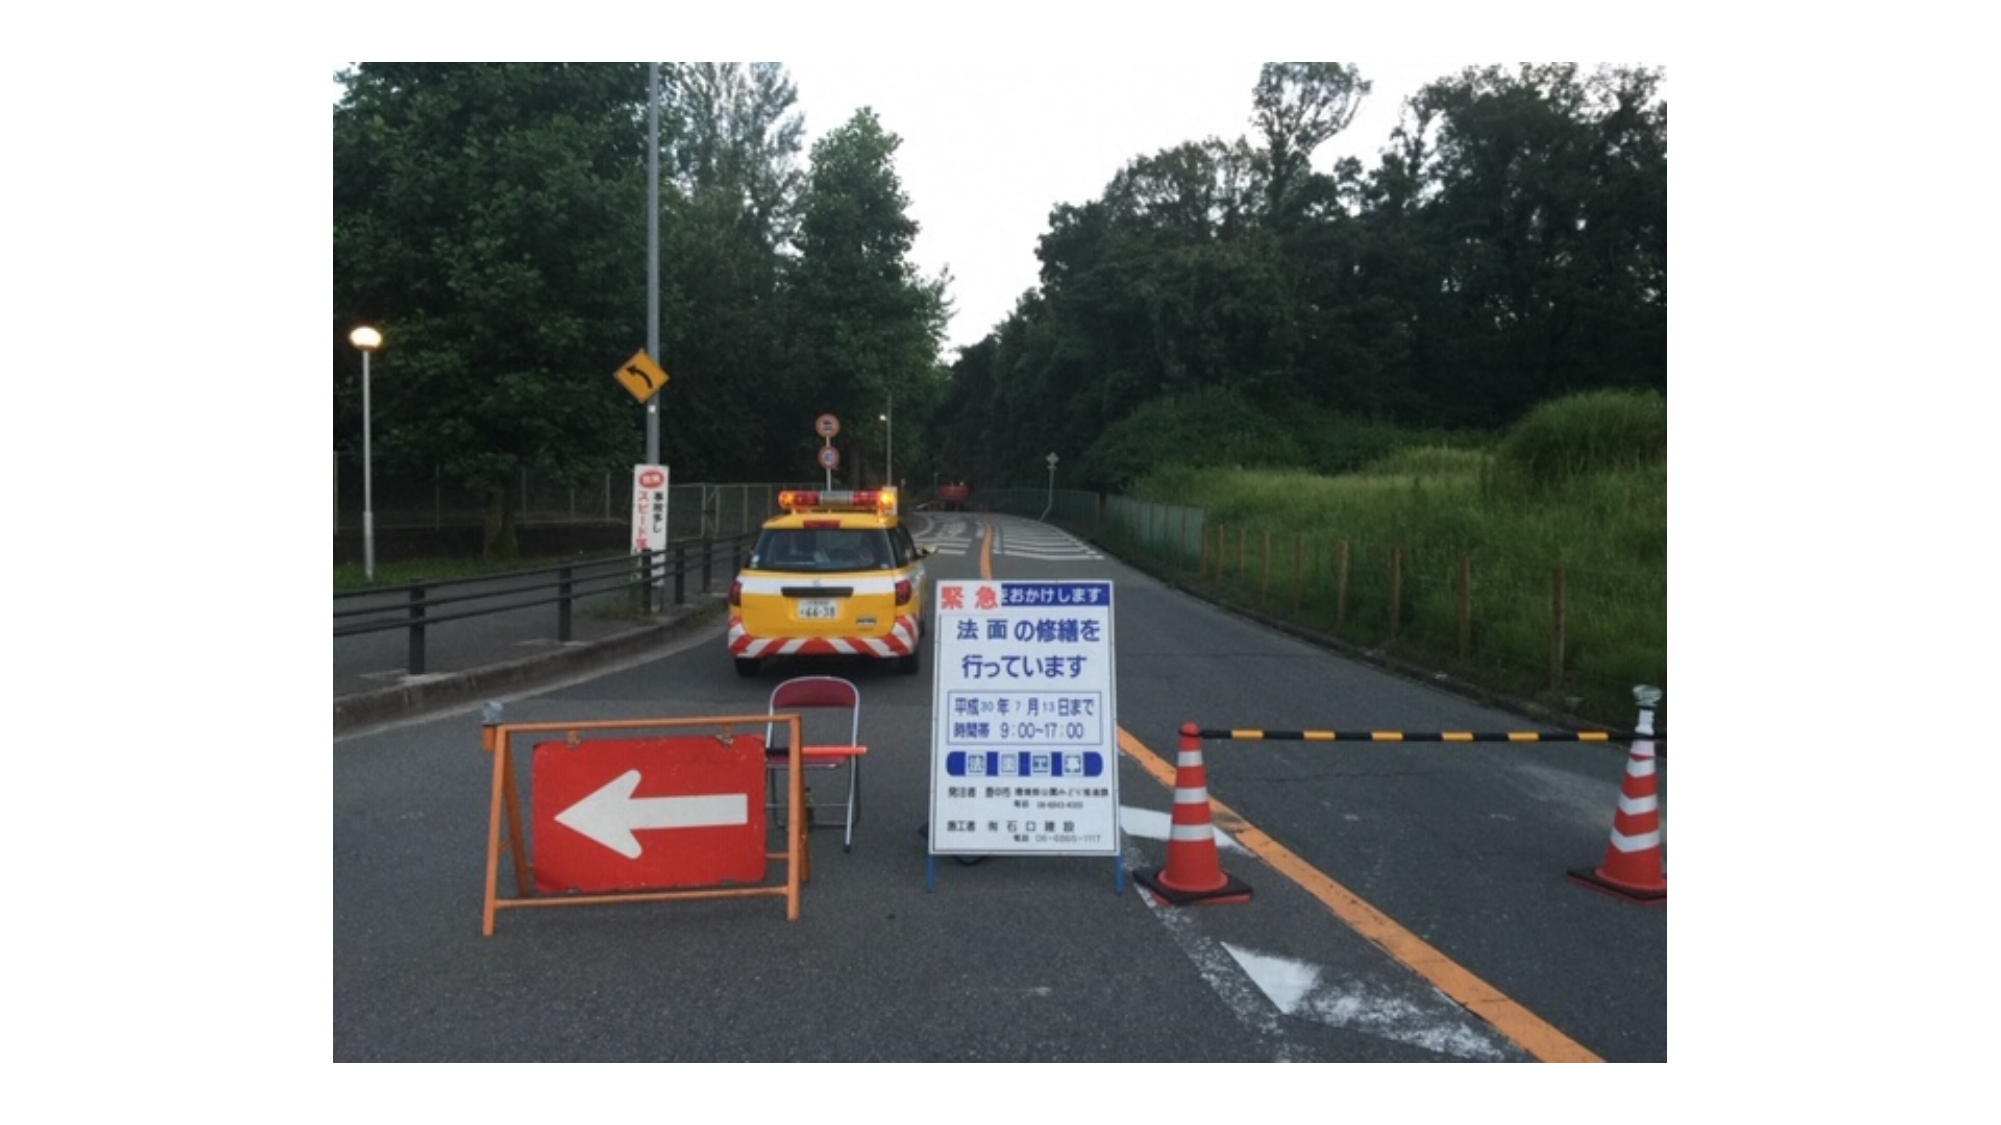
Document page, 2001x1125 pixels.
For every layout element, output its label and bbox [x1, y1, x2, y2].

picture [333, 62, 1667, 1063]
